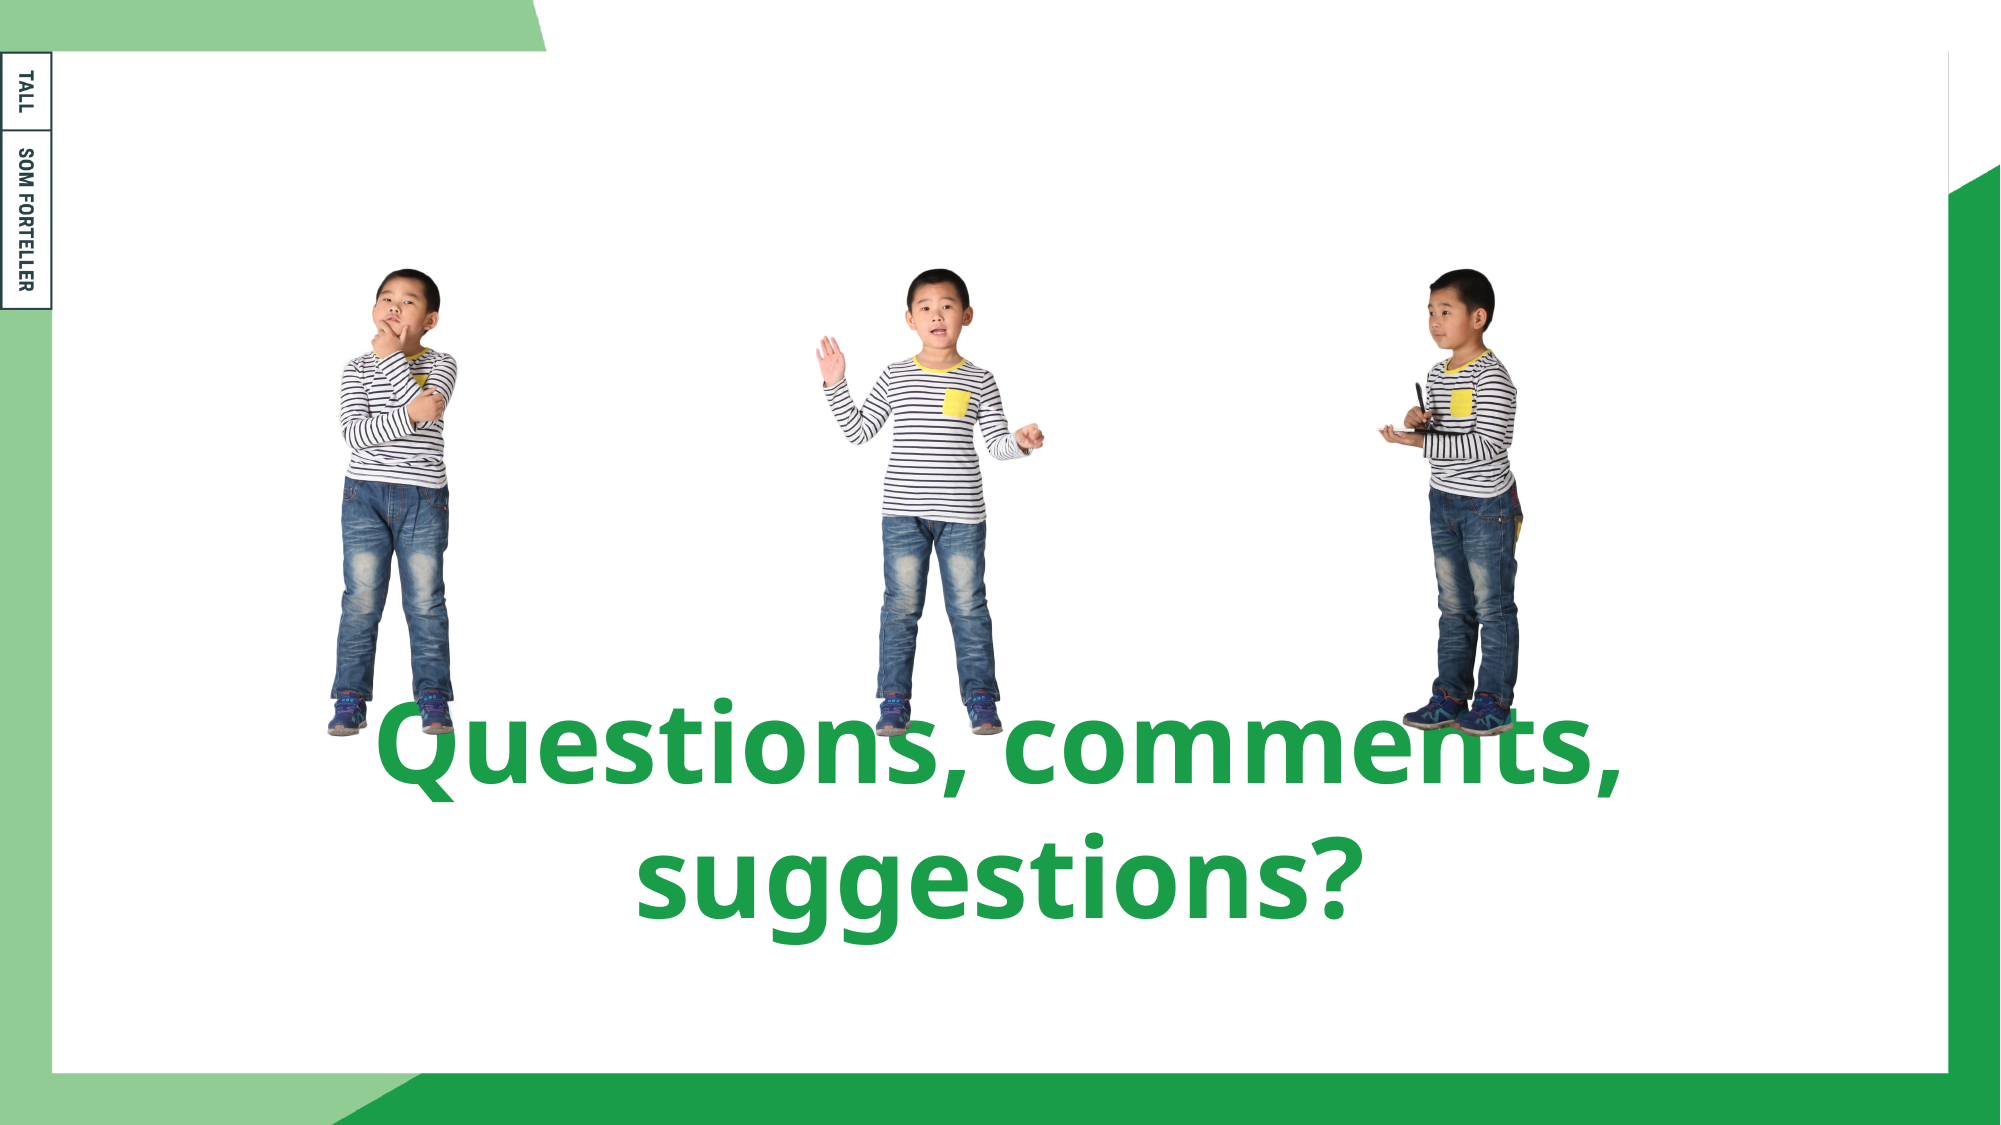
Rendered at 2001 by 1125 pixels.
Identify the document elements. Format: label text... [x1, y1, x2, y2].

picture [0, 0, 2000, 1125]
title Questions, comments, suggestions? [86, 665, 1914, 955]
